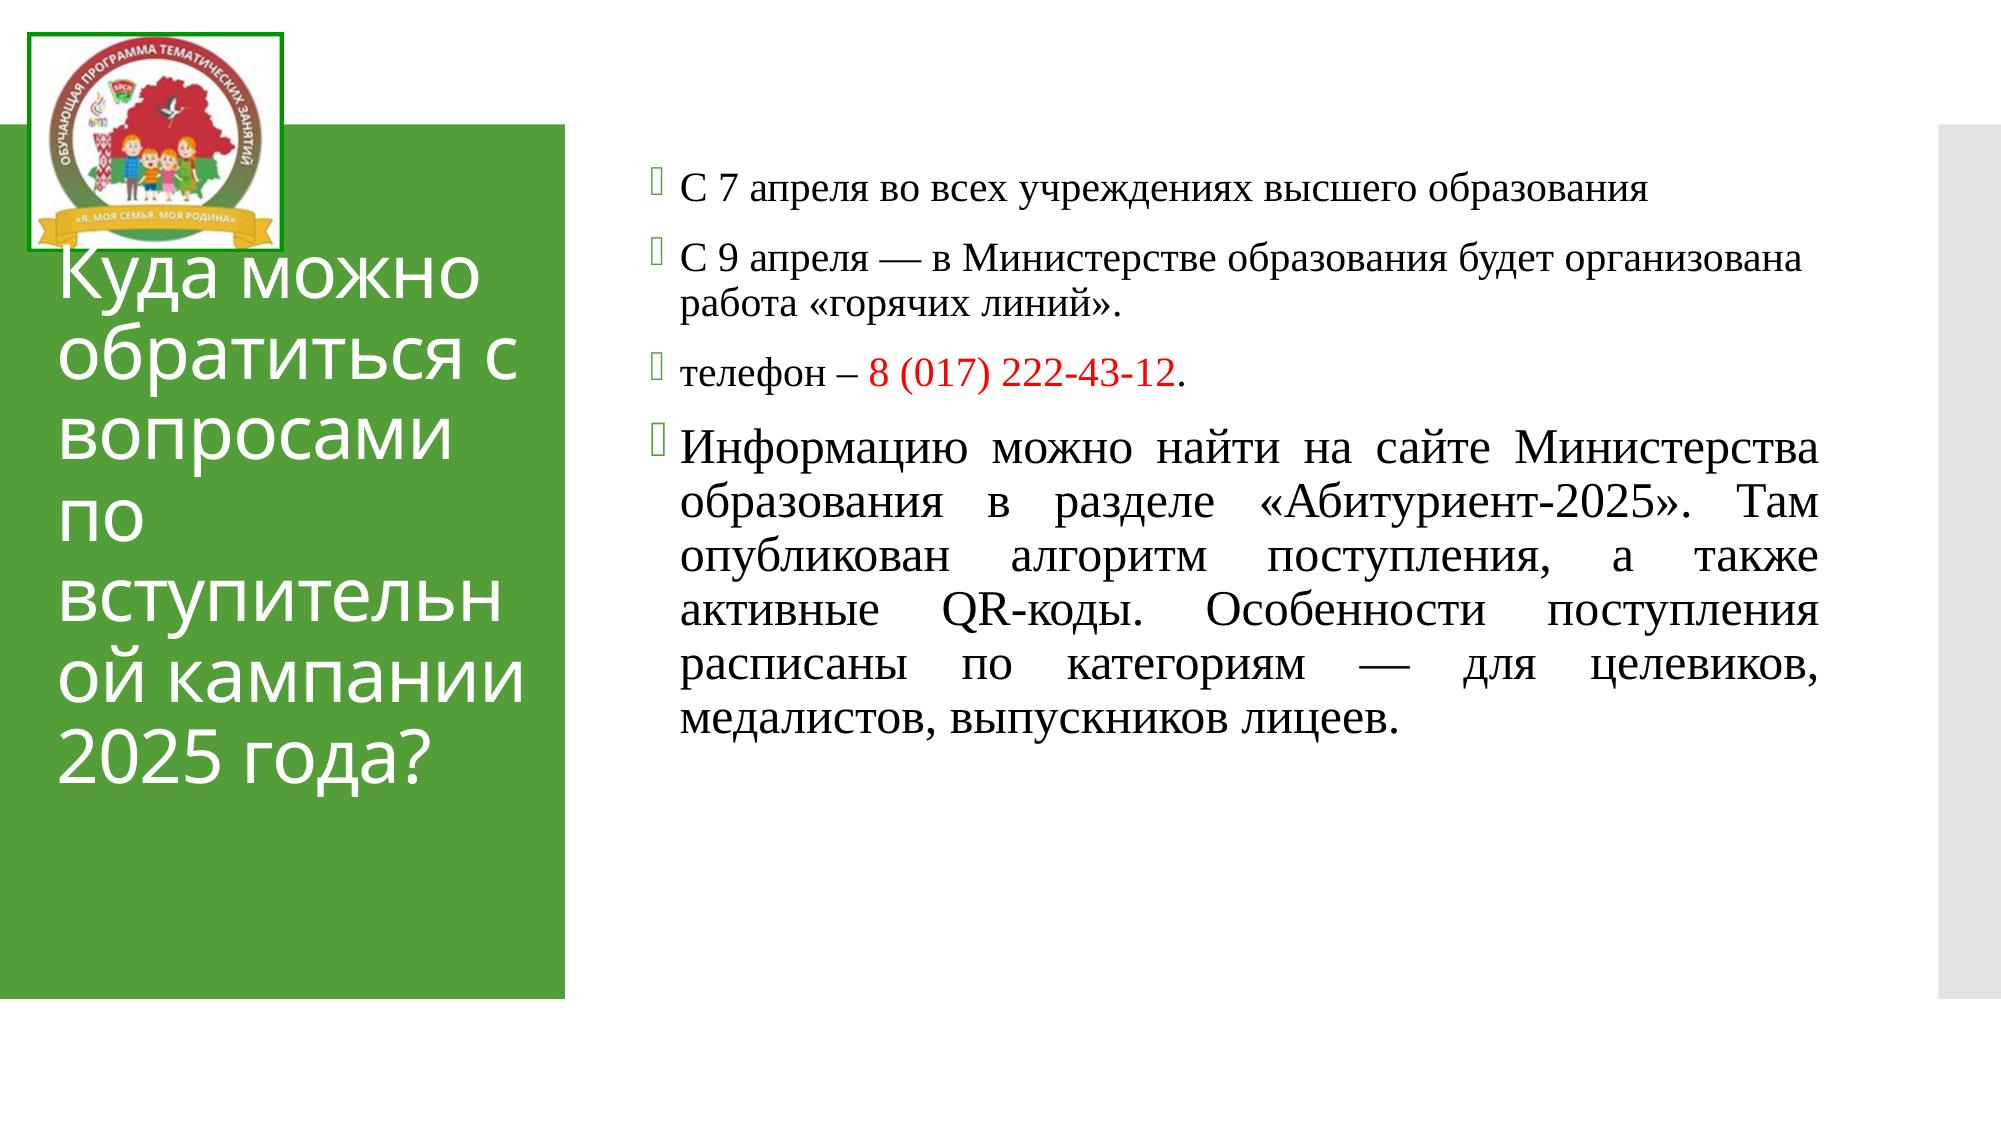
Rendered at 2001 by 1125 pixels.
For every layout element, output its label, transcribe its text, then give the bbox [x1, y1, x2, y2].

picture [26, 31, 284, 252]
list С 7 апреля во всех учреждениях высшего образования С 9 апреля — в Министерстве образования будет организована работа «горячих линий». телефон – 8 (017) 222-43-12. Информацию можно найти на сайте Министерства образования в разделе «Абитуриент-2025». Там опубликован алгоритм поступления, а также активные QR-коды. Особенности поступления расписаны по категориям — для целевиков, медалистов, выпускников лицеев. [634, 141, 1835, 982]
title Куда можно обратиться с вопросами по вступительной кампании 2025 года? [41, 184, 549, 940]
